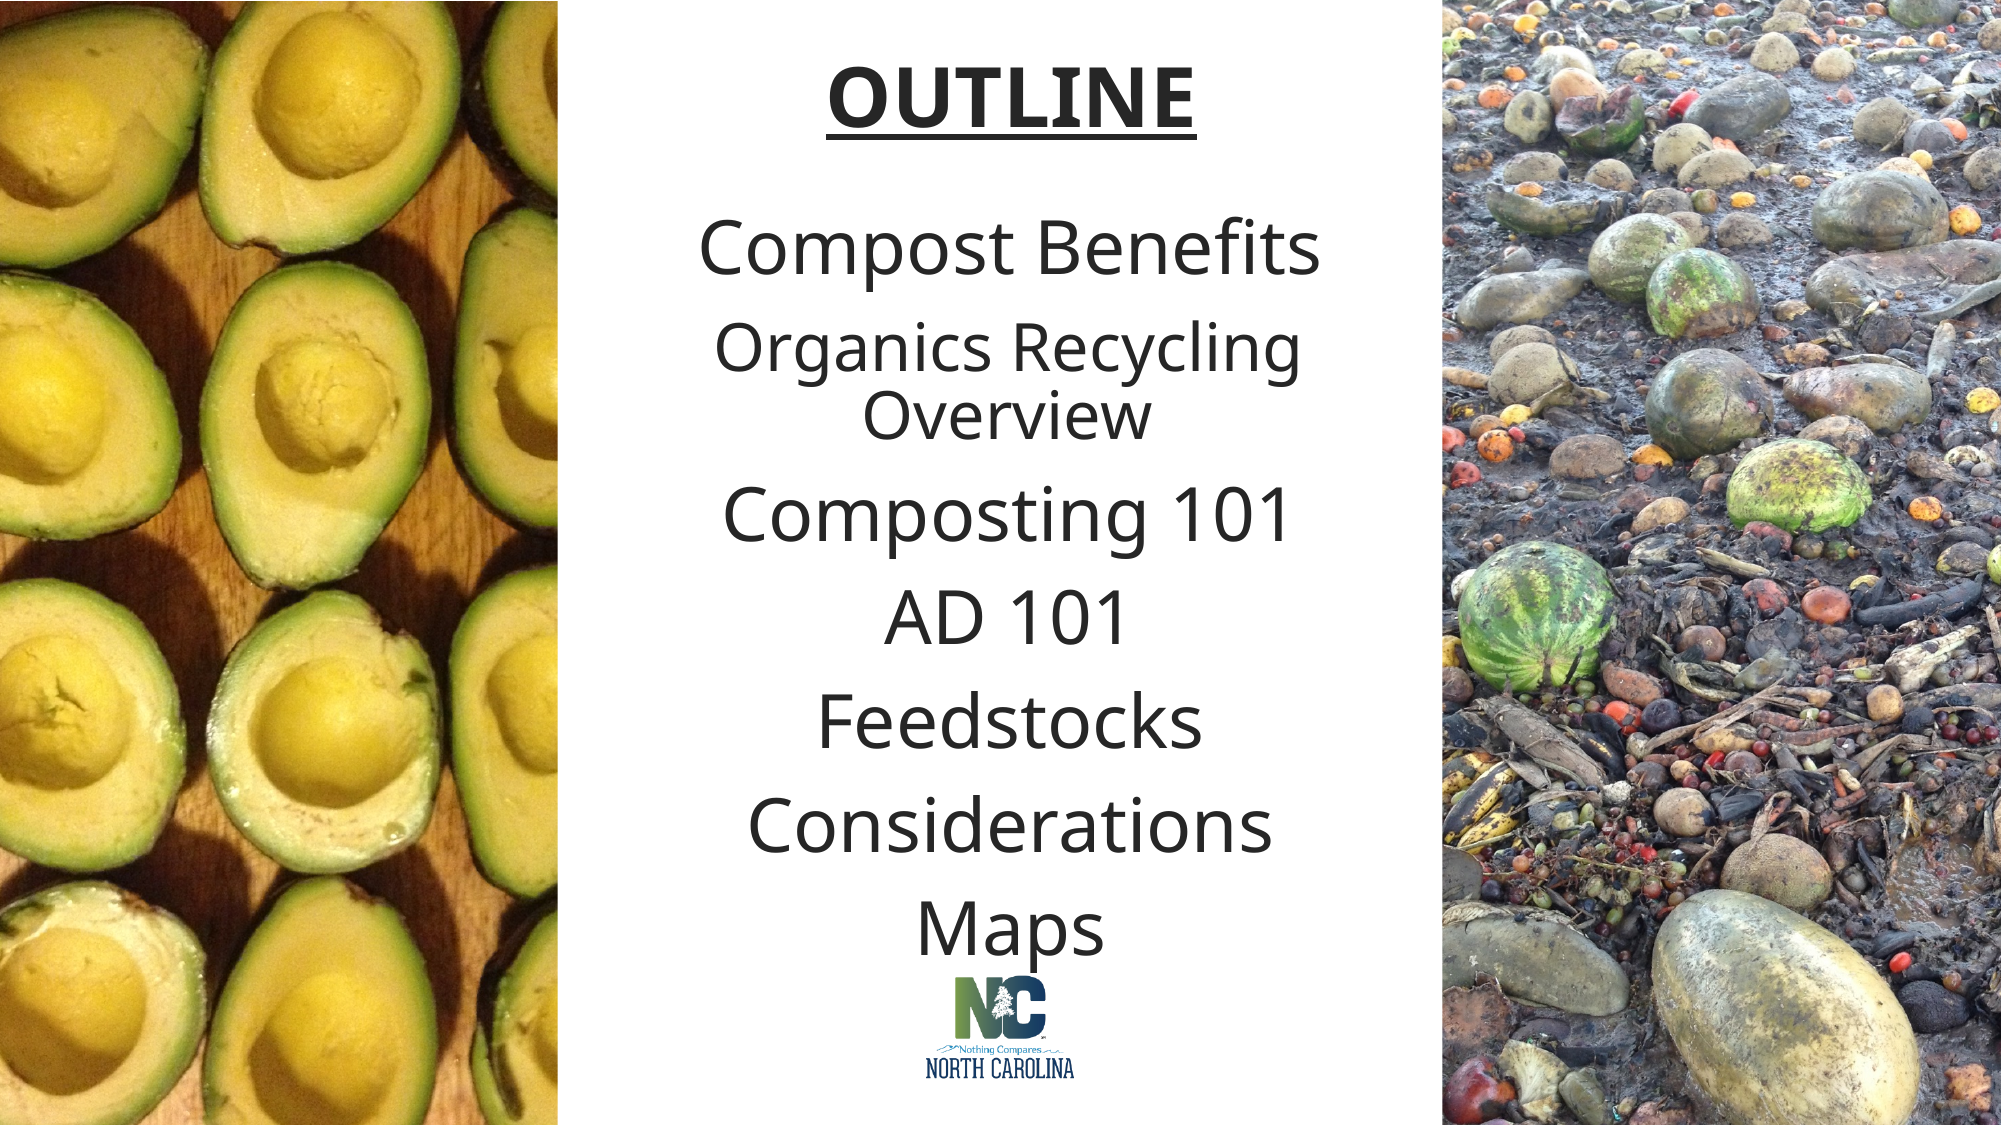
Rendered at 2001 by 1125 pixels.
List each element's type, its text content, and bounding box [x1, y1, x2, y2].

picture [1441, 0, 2001, 1125]
subtitle OUTLINE Compost Benefits Organics Recycling Overview Composting 101 AD 101 Feedstocks Considerations Maps [558, 0, 1441, 1123]
picture [0, 0, 558, 1125]
picture [926, 975, 1074, 1079]
